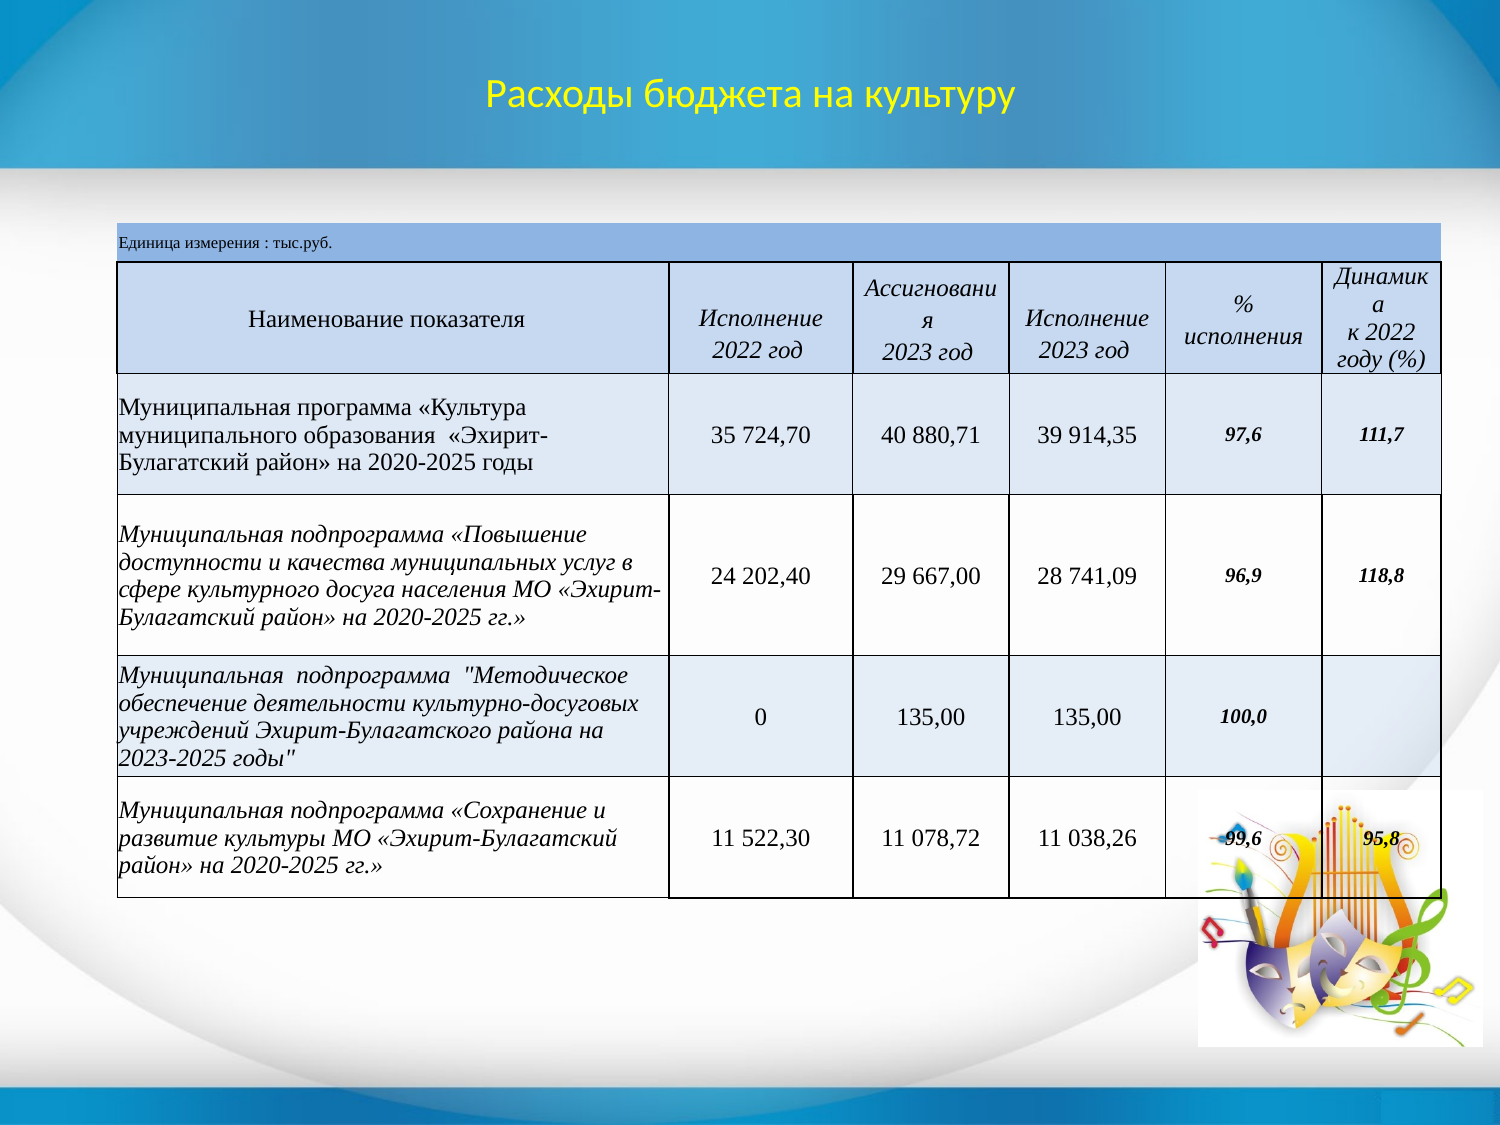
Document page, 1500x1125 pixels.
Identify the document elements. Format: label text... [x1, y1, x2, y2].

table_cell 0 [670, 656, 852, 776]
table_cell 99,6 [1166, 777, 1321, 897]
table_cell 24 202,40 [670, 495, 852, 655]
table_cell Муниципальная подпрограмма "Методическое обеспечение деятельности культурно-досуговых учреждений Эхирит-Булагатского района на 2023-2025 годы" [118, 656, 668, 776]
table_cell Муниципальная подпрограмма «Сохранение и развитие культуры МО «Эхирит-Булагатский район» на 2020-2025 гг.» [118, 777, 668, 897]
table_cell 135,00 [854, 656, 1008, 776]
title Расходы бюджета на культуру [76, 45, 1425, 138]
table_cell 11 078,72 [854, 777, 1008, 897]
table_cell Исполнение 2023 год [1010, 263, 1165, 373]
table_cell [1323, 656, 1440, 776]
table_cell 11 038,26 [1010, 777, 1165, 897]
table_header [1322, 223, 1441, 261]
table_cell Наименование показателя [118, 263, 668, 373]
table_header [669, 223, 853, 261]
table_cell 118,8 [1323, 495, 1440, 655]
table_cell Исполнение 2022 год [670, 263, 852, 373]
table_header [853, 223, 1009, 261]
table_cell 40 880,71 [853, 374, 1009, 494]
table_cell Динамика к 2022 году (%) [1323, 263, 1440, 373]
table_cell 29 667,00 [854, 495, 1008, 655]
table_cell 95,8 [1323, 777, 1440, 789]
picture [0, 0, 1500, 1125]
table_header [1009, 223, 1165, 261]
table_cell 35 724,70 [669, 374, 852, 494]
table_cell 28 741,09 [1010, 495, 1165, 655]
table_cell Ассигнования 2023 год [854, 263, 1008, 373]
table_cell 111,7 [1322, 374, 1441, 494]
table_cell 135,00 [1010, 656, 1165, 776]
table_cell 97,6 [1166, 374, 1321, 494]
table_cell 96,9 [1166, 495, 1321, 655]
table_cell % исполнения [1166, 263, 1321, 373]
table_cell 100,0 [1166, 656, 1321, 776]
list [75, 262, 1193, 1005]
table_cell Муниципальная подпрограмма «Повышение доступности и качества муниципальных услуг в сфере культурного досуга населения МО «Эхирит-Булагатский район» на 2020-2025 гг.» [118, 495, 668, 655]
table_header [1165, 223, 1322, 261]
table_cell 39 914,35 [1010, 374, 1165, 494]
table_cell Муниципальная программа «Культура муниципального образования «Эхирит-Булагатский район» на 2020-2025 годы [118, 374, 668, 494]
table_cell 11 522,30 [670, 777, 852, 897]
table_header Единица измерения : тыс.руб. [117, 223, 669, 261]
